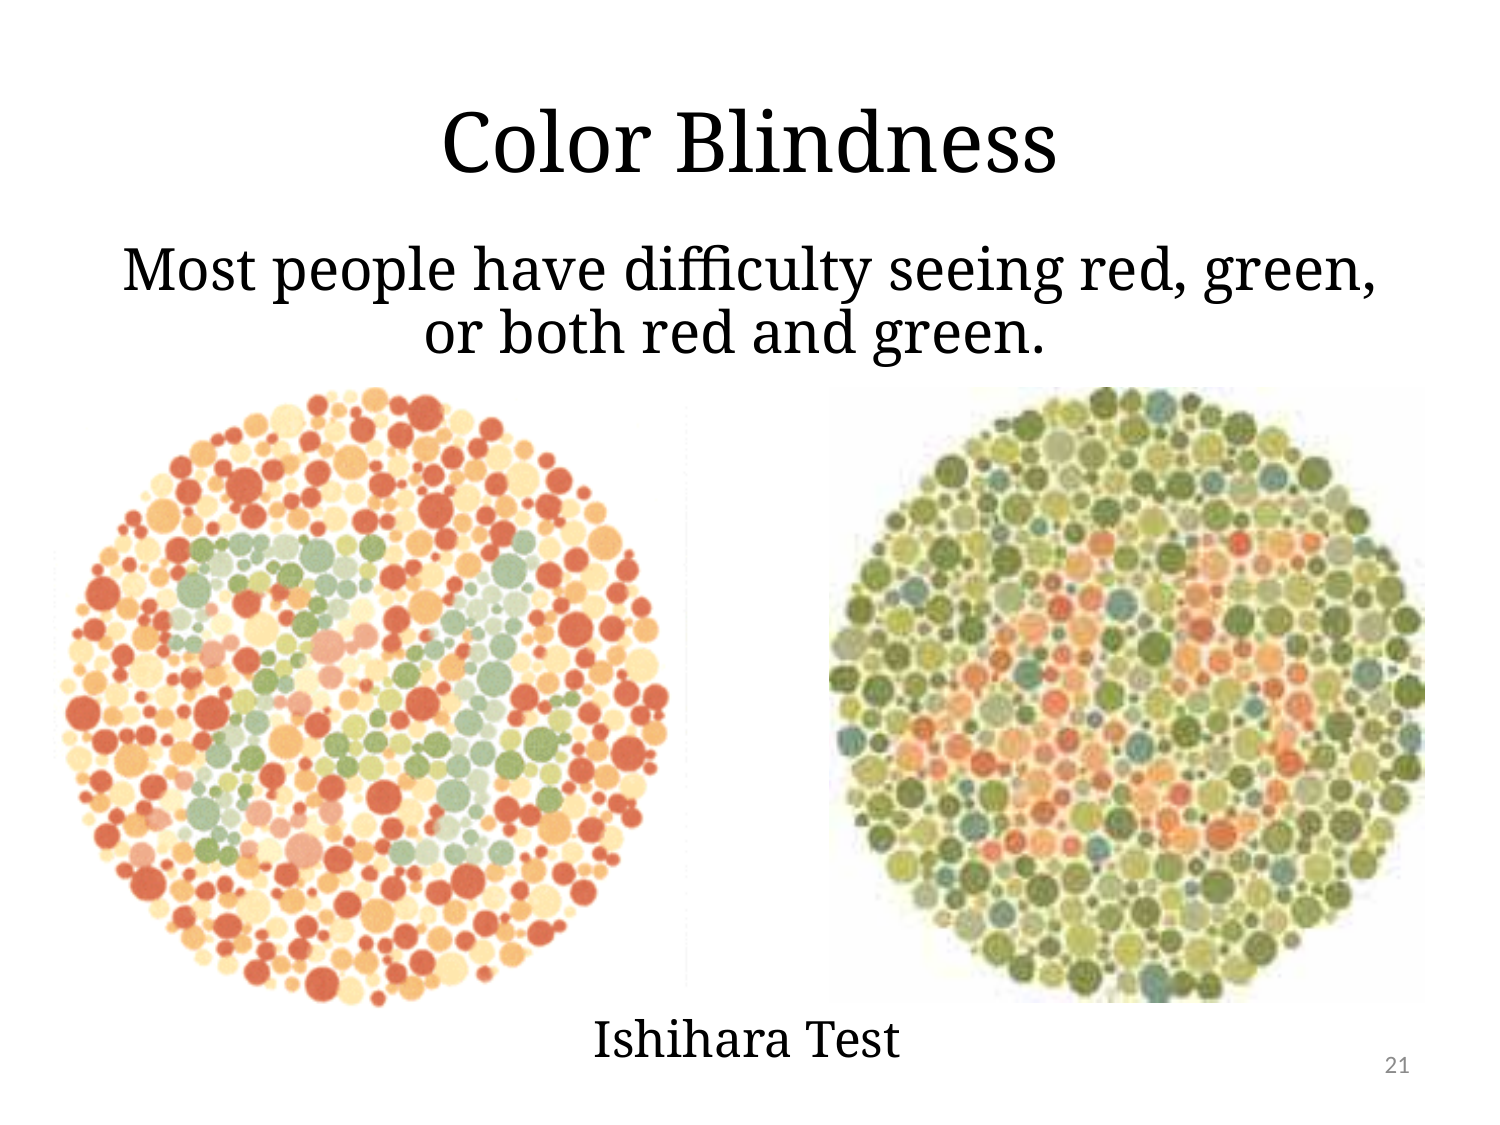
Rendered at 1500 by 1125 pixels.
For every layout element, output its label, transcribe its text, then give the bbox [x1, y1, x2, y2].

list Most people have difficulty seeing red, green, or both red and green. [87, 232, 1413, 488]
picture [52, 387, 688, 1013]
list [829, 387, 1426, 1003]
title Color Blindness [75, 45, 1425, 233]
slide_number 21 [1074, 1024, 1425, 1103]
text_box Ishihara Test [579, 999, 917, 1075]
